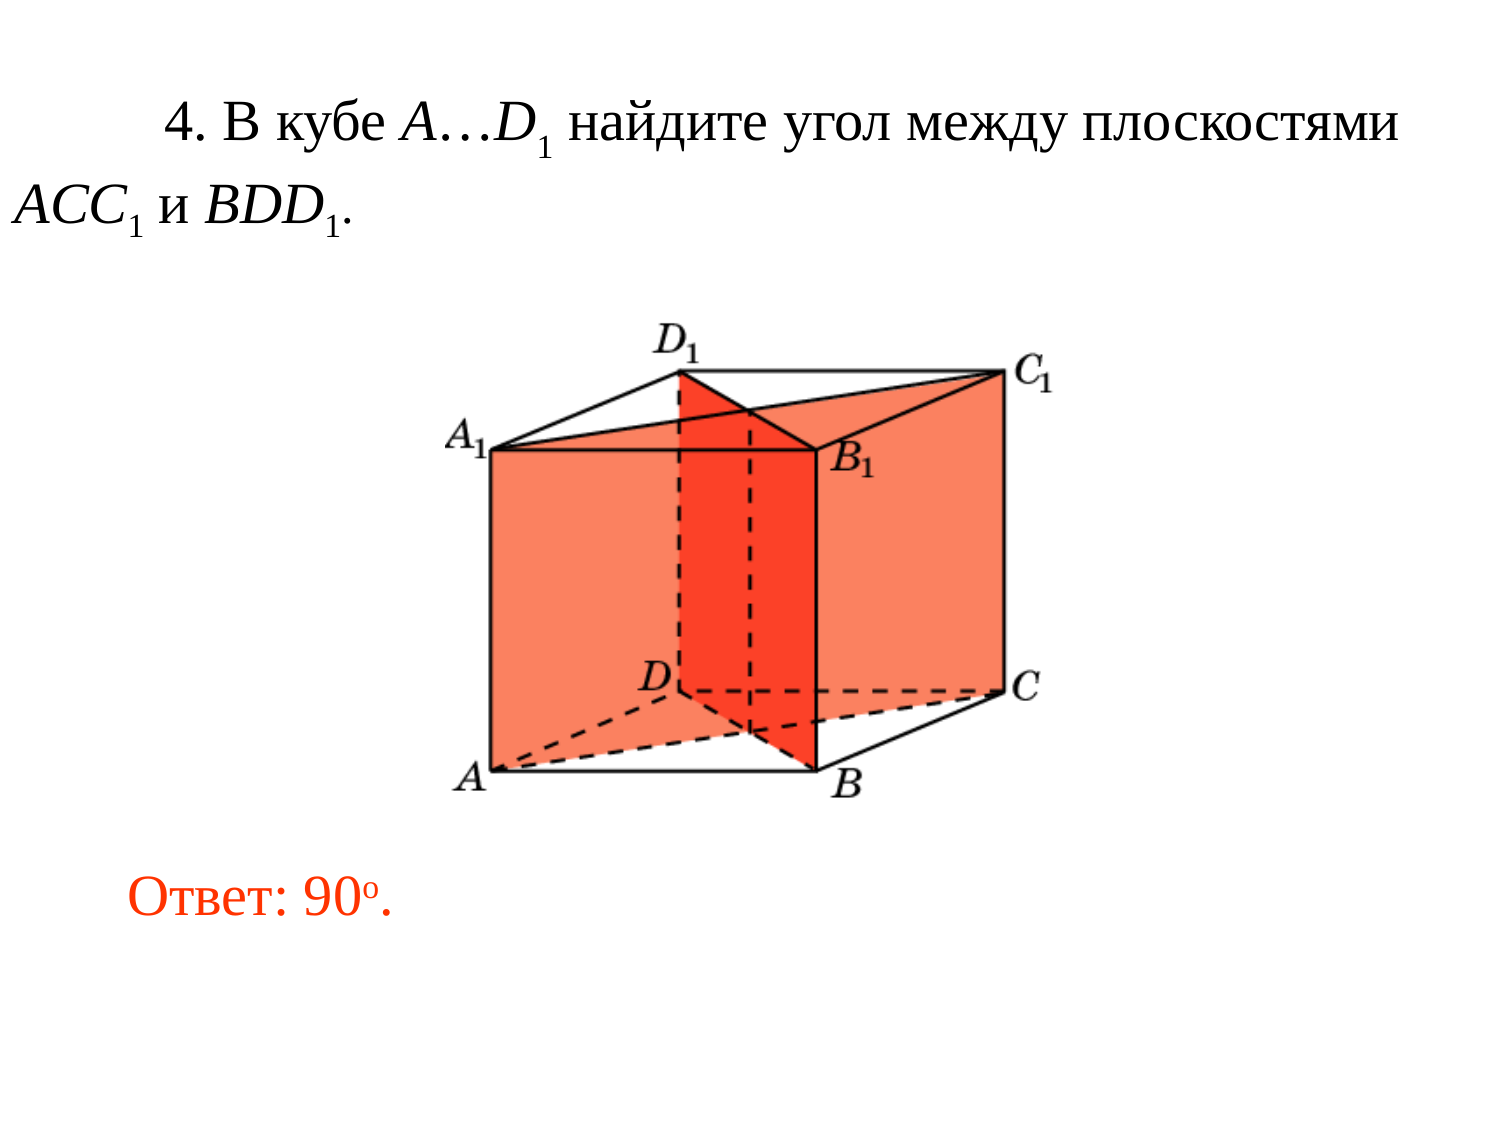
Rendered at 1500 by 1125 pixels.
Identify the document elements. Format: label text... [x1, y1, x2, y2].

text_box 4. В кубе A…D1 найдите угол между плоскостями ACC1 и BDD1. [0, 75, 1500, 252]
text_box Ответ: 90o. [112, 849, 1050, 935]
picture [444, 315, 1055, 810]
